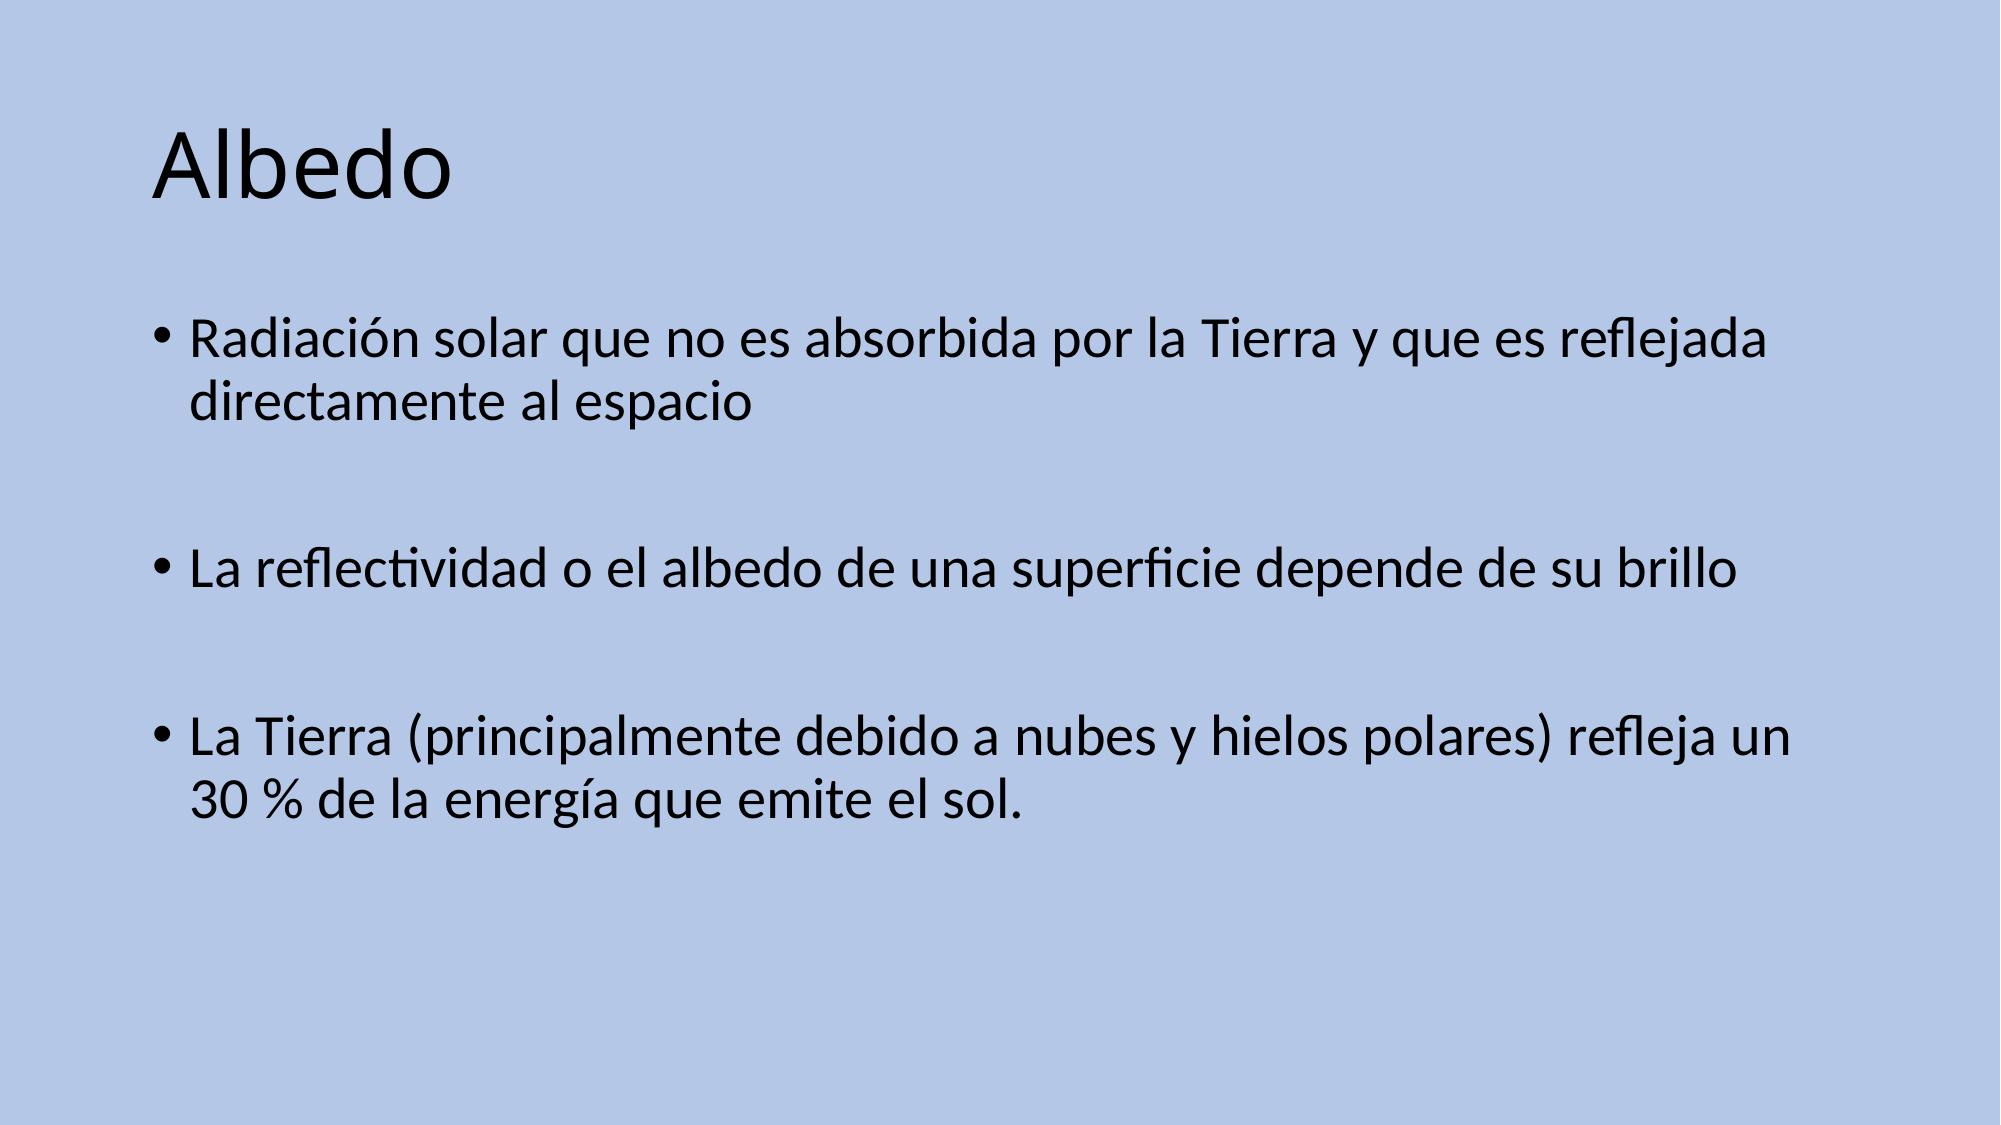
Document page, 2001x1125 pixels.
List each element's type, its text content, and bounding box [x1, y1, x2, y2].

title Albedo [137, 59, 1863, 278]
list Radiación solar que no es absorbida por la Tierra y que es reflejada directamente al espacio La reflectividad o el albedo de una superficie depende de su brillo La Tierra (principalmente debido a nubes y hielos polares) refleja un 30 % de la energía que emite el sol. [137, 299, 1863, 1014]
